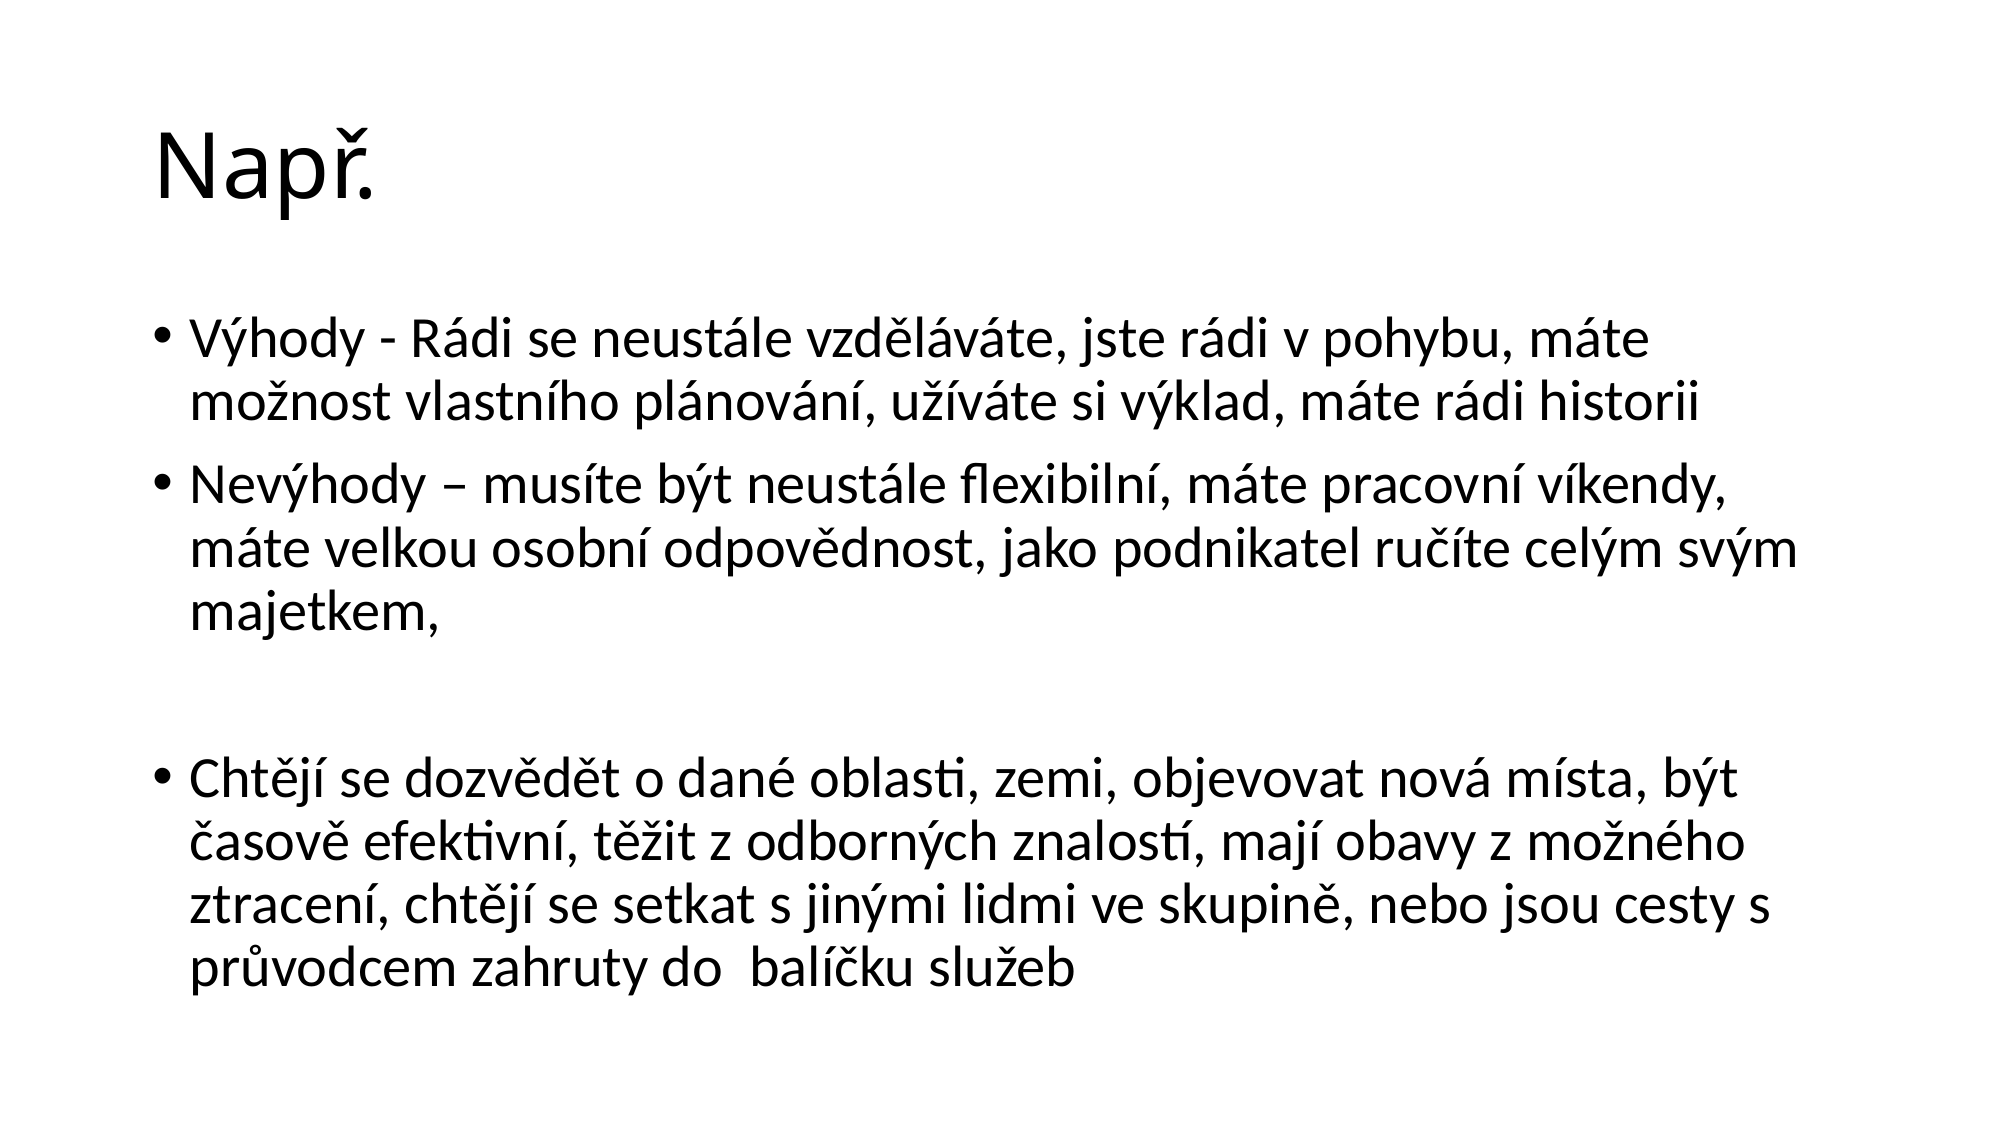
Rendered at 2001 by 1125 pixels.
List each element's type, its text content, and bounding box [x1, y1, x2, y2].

list Výhody - Rádi se neustále vzděláváte, jste rádi v pohybu, máte možnost vlastního plánování, užíváte si výklad, máte rádi historii Nevýhody – musíte být neustále flexibilní, máte pracovní víkendy, máte velkou osobní odpovědnost, jako podnikatel ručíte celým svým majetkem, Chtějí se dozvědět o dané oblasti, zemi, objevovat nová místa, být časově efektivní, těžit z odborných znalostí, mají obavy z možného ztracení, chtějí se setkat s jinými lidmi ve skupině, nebo jsou cesty s průvodcem zahruty do balíčku služeb [137, 299, 1863, 1014]
title Např. [137, 59, 1863, 278]
